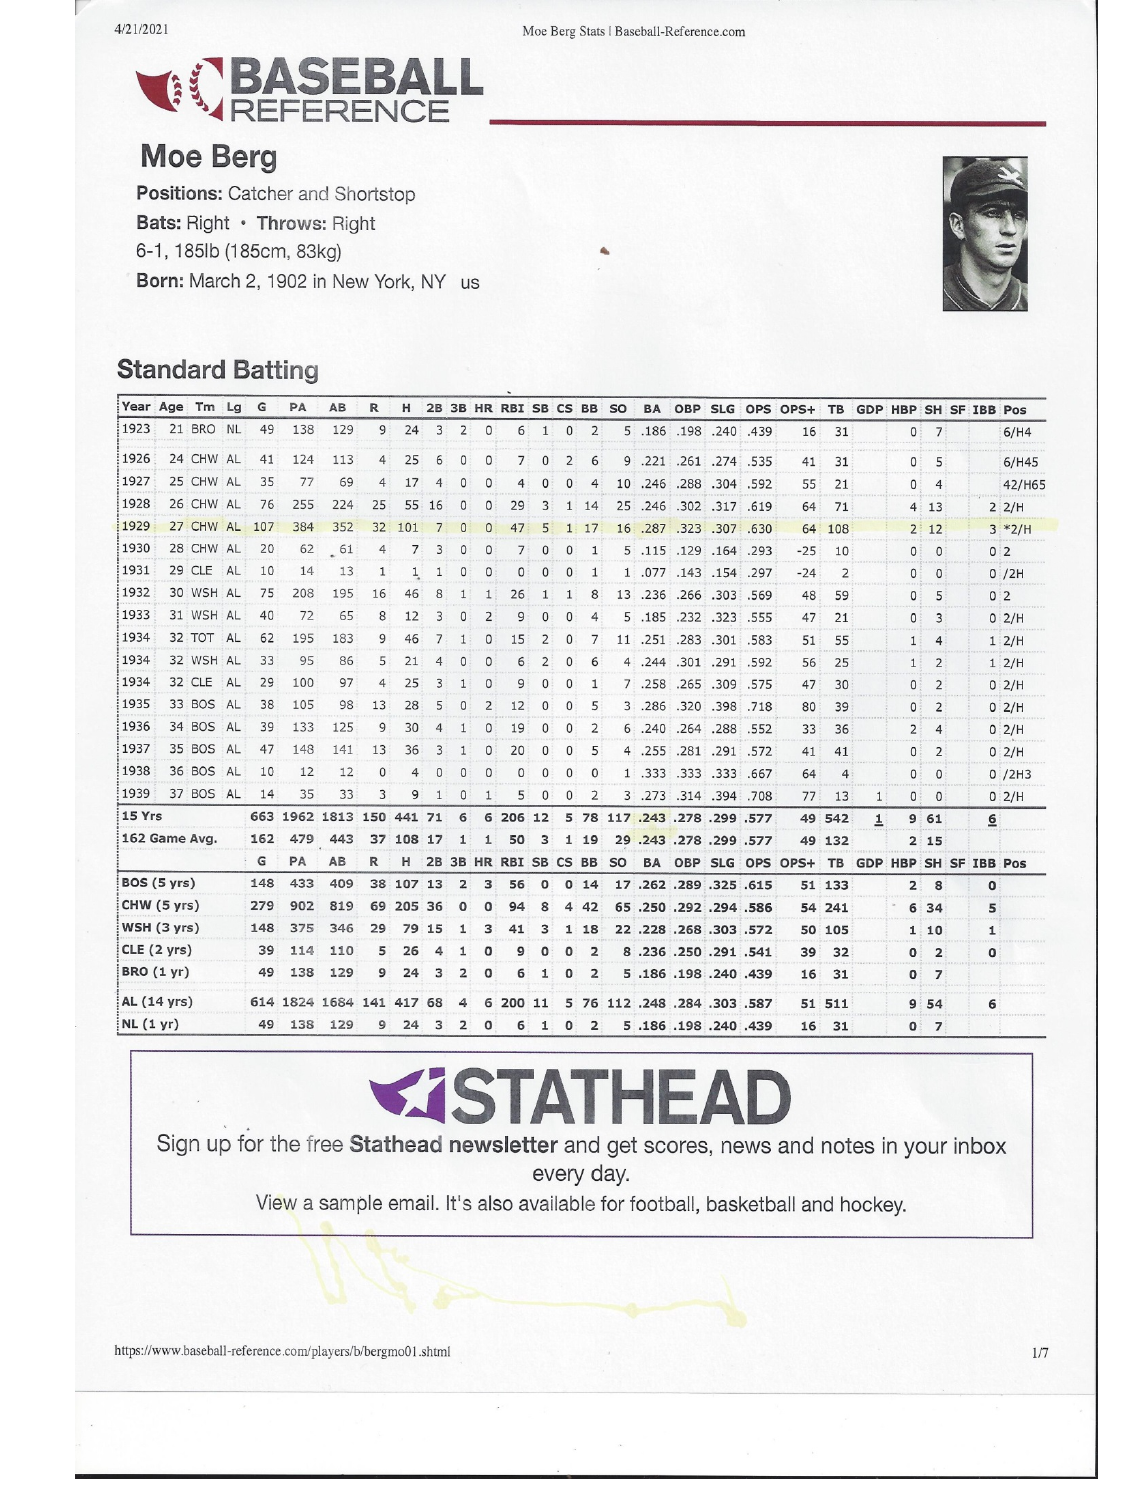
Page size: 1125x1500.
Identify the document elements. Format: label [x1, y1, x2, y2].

picture [74, 0, 1098, 1479]
